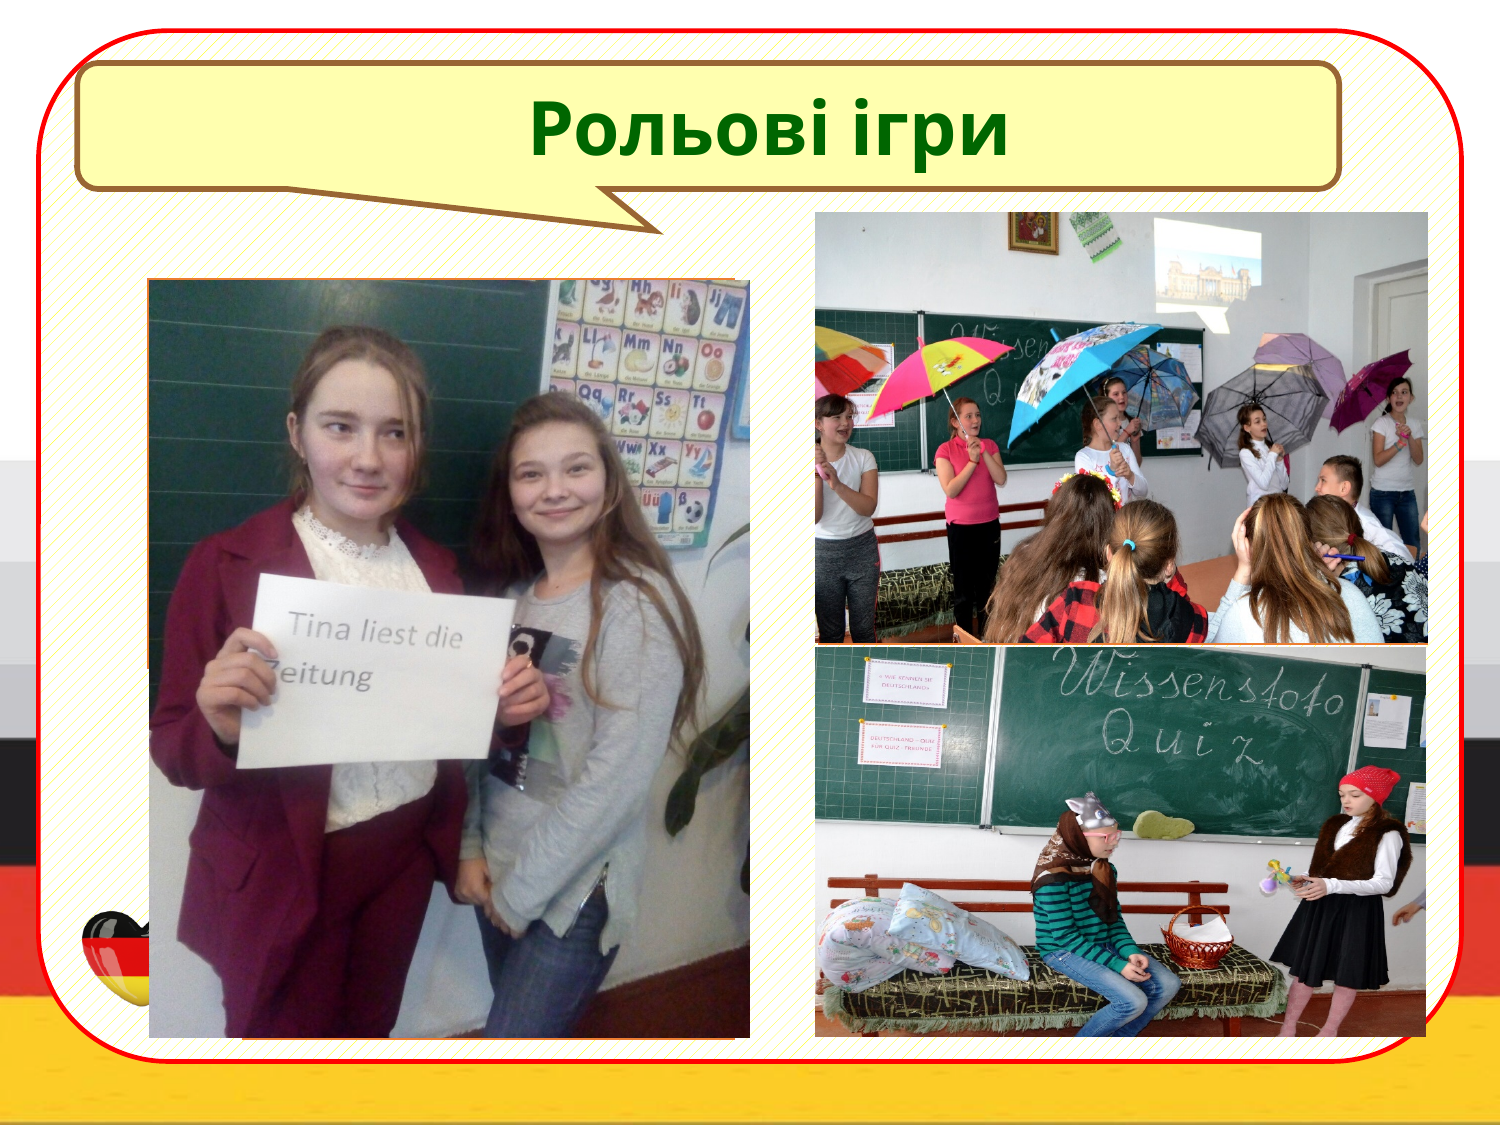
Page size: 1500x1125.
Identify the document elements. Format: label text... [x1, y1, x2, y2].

text_box [76, 61, 1338, 233]
picture [815, 212, 1428, 643]
text_box [38, 30, 1462, 1062]
picture [815, 647, 1426, 1037]
picture [64, 280, 750, 1038]
text_box Рольові ігри [149, 72, 1389, 178]
